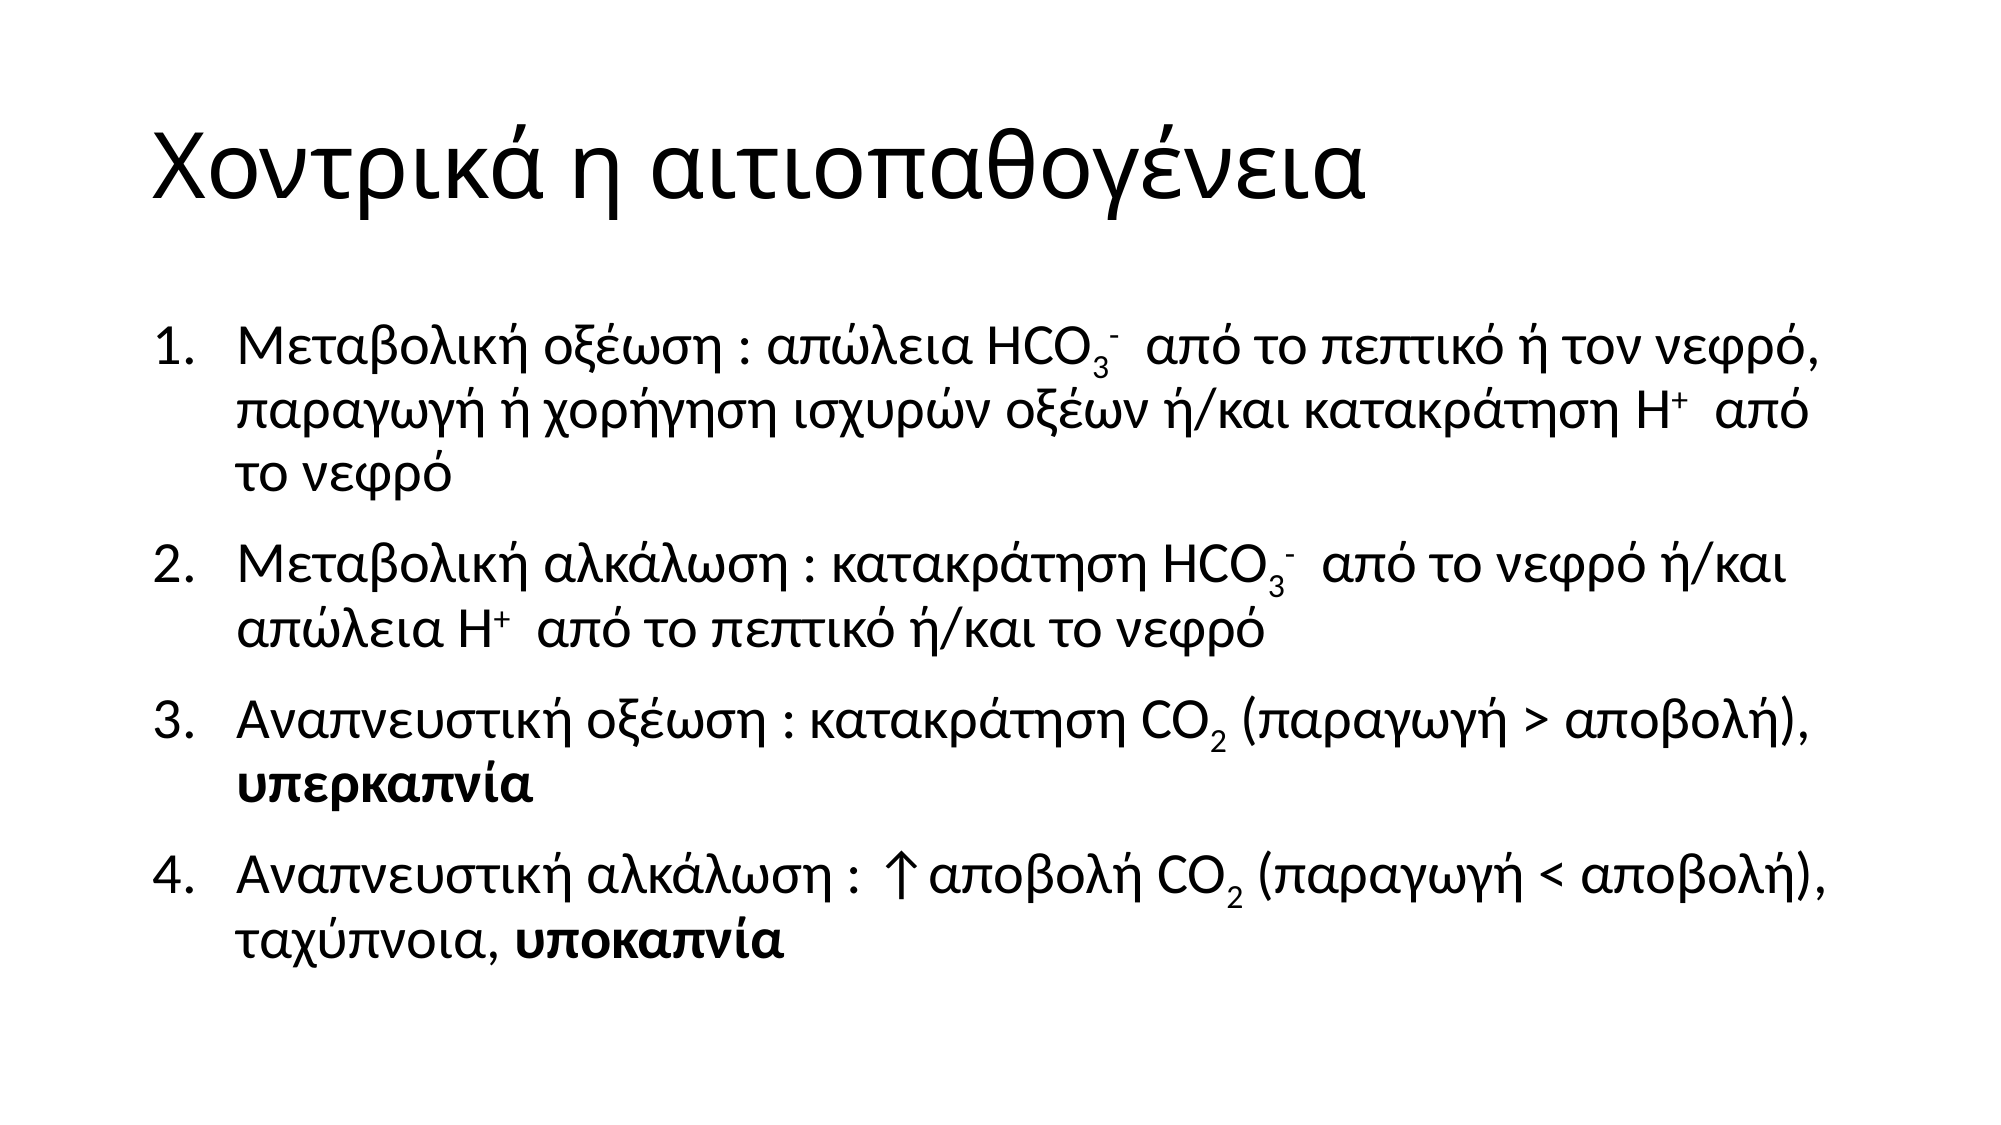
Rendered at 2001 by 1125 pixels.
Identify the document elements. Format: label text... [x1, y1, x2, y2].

title Χοντρικά η αιτιοπαθογένεια [137, 59, 1863, 278]
list Μεταβολική οξέωση : απώλεια HCO3- από το πεπτικό ή τον νεφρό, παραγωγή ή χορήγηση ισχυρών οξέων ή/και κατακράτηση H+ από το νεφρό Μεταβολική αλκάλωση : κατακράτηση HCO3- από το νεφρό ή/και απώλεια H+ από το πεπτικό ή/και το νεφρό Αναπνευστική οξέωση : κατακράτηση CO2 (παραγωγή > αποβολή), υπερκαπνία Αναπνευστική αλκάλωση : ↑αποβολή CO2 (παραγωγή < αποβολή), ταχύπνοια, υποκαπνία [137, 299, 1863, 1014]
